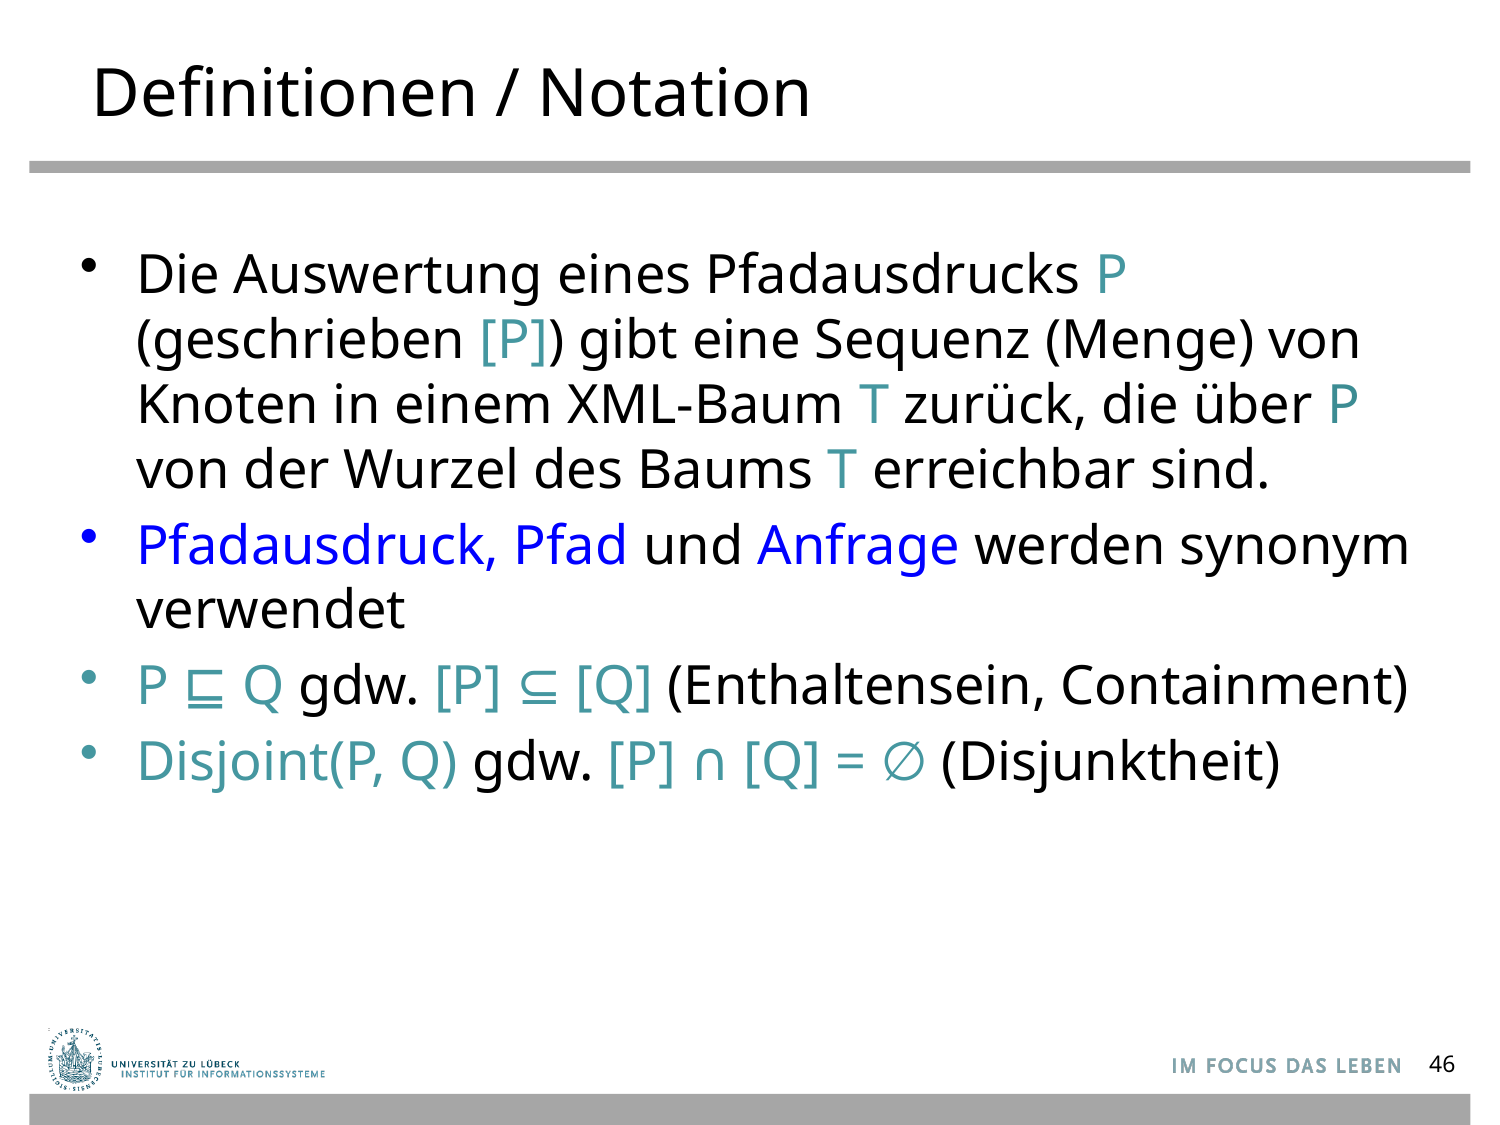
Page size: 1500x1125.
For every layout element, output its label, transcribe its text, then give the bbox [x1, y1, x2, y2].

picture [1173, 1058, 1305, 1073]
list Die Auswertung eines Pfadausdrucks P (geschrieben [P]) gibt eine Sequenz (Menge) von Knoten in einem XML-Baum T zurück, die über P von der Wurzel des Baums T erreichbar sind. Pfadausdruck, Pfad und Anfrage werden synonym verwendet P ⊑ Q gdw. [P] ⊆ [Q] (Enthaltensein, Containment) Disjoint(P, Q) gdw. [P] ∩ [Q] = ∅ (Disjunktheit) [64, 231, 1428, 835]
slide_number 46 [1305, 1050, 1471, 1083]
title Definitionen / Notation [76, 42, 1427, 126]
